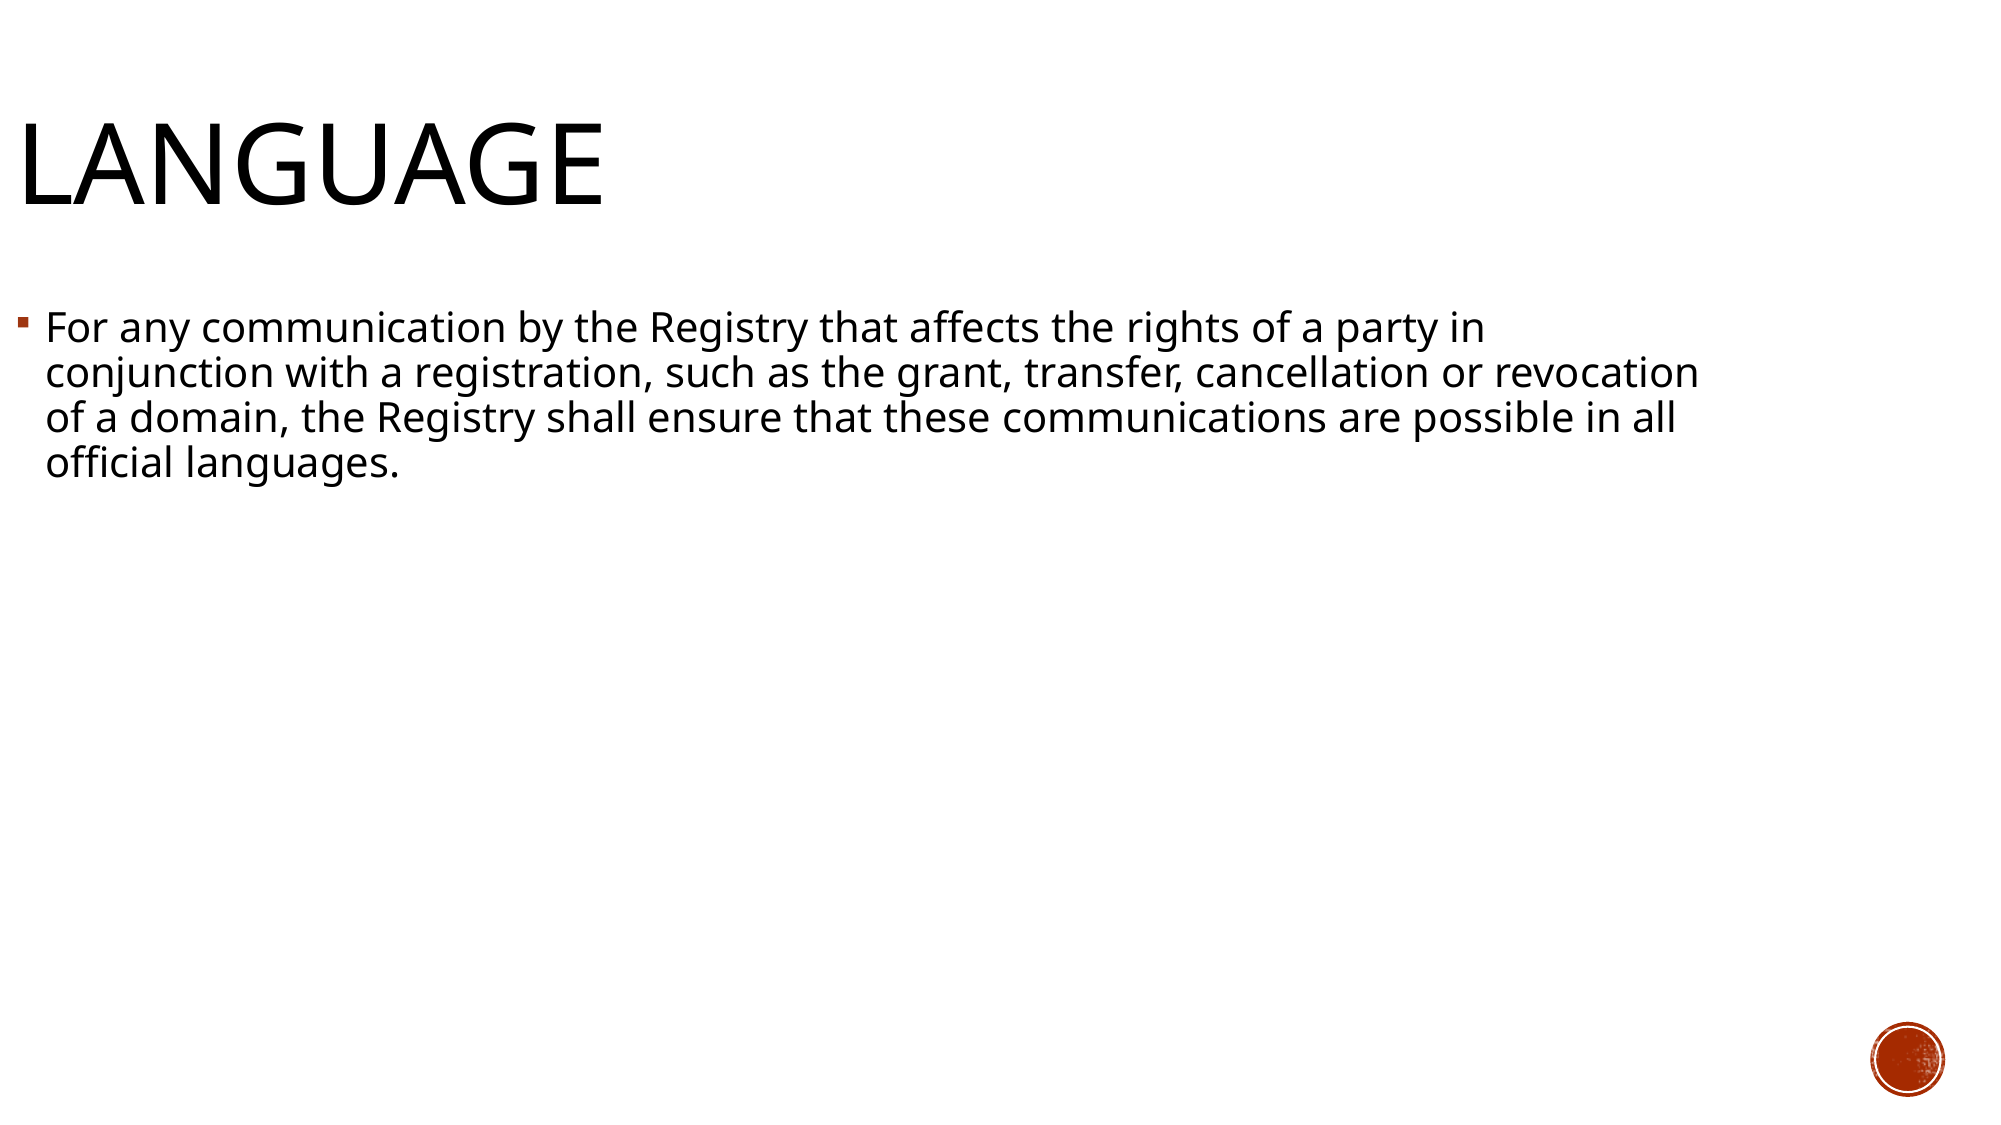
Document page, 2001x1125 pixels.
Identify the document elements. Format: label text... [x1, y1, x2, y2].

list For any communication by the Registry that affects the rights of a party in conjunction with a registration, such as the grant, transfer, cancellation or revocation of a domain, the Registry shall ensure that these communications are possible in all official languages. [0, 299, 1725, 1014]
title Language [0, 59, 1725, 278]
